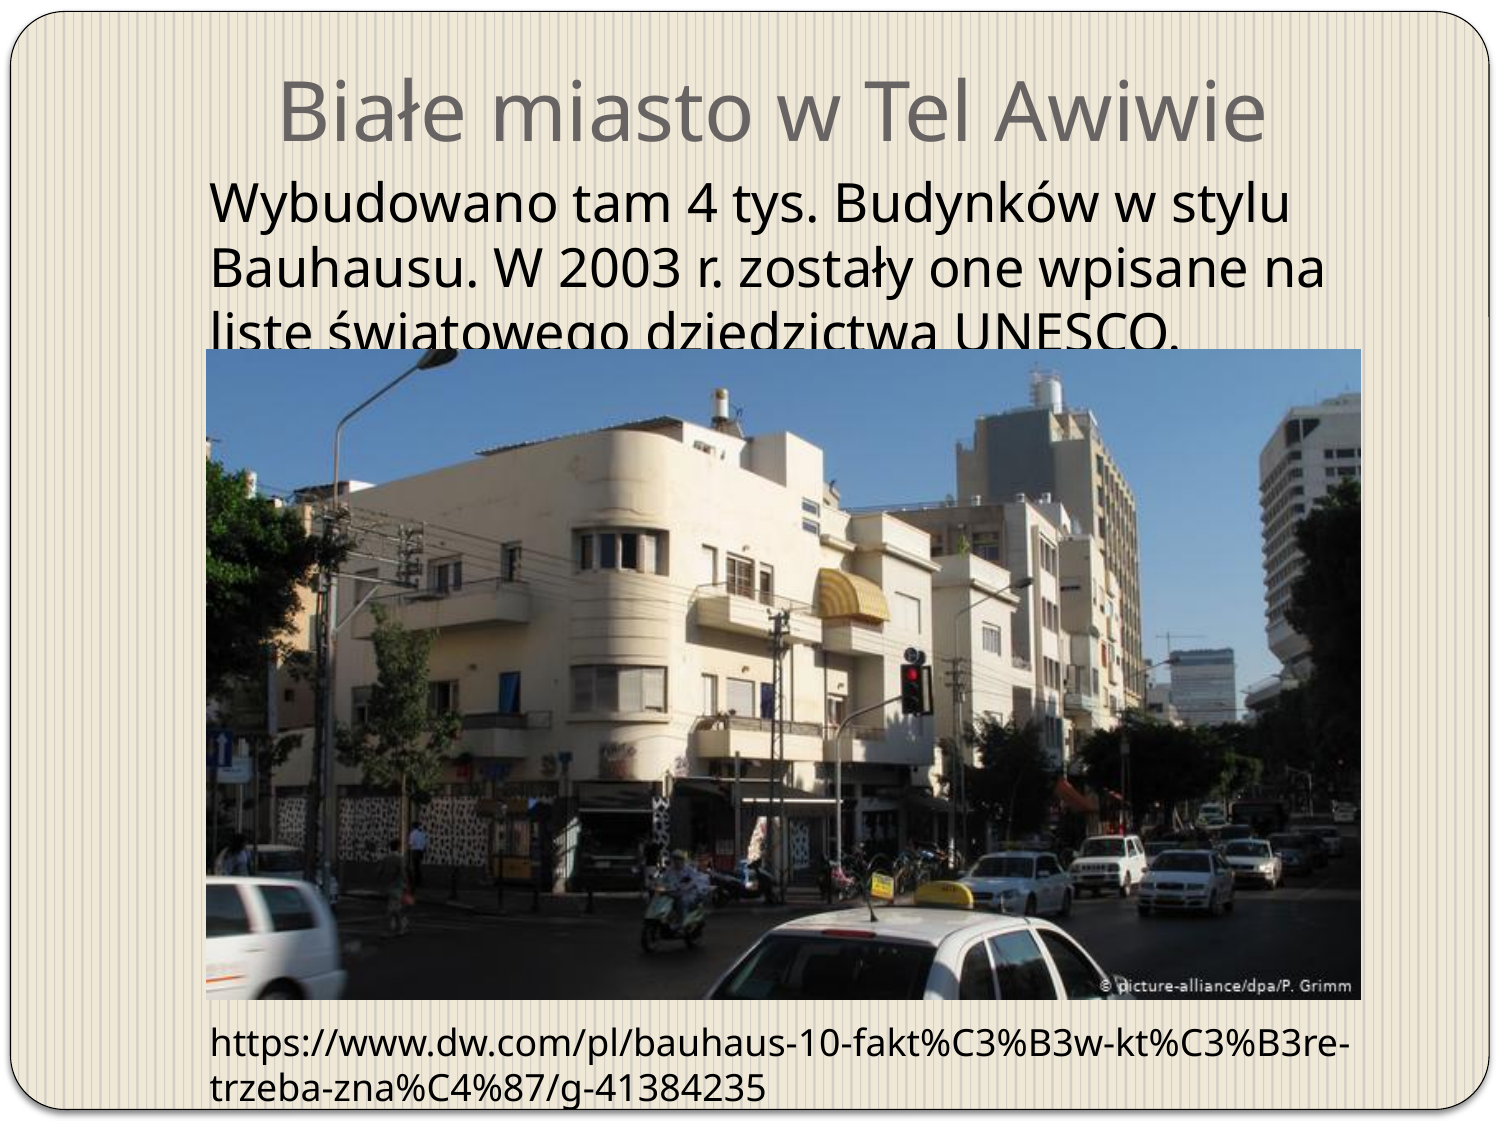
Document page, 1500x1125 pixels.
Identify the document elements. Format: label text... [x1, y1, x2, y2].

picture [206, 349, 1362, 1000]
list Wybudowano tam 4 tys. Budynków w stylu Bauhausu. W 2003 r. zostały one wpisane na listę światowego dziedzictwa UNESCO. [150, 160, 1425, 988]
text_box https://www.dw.com/pl/bauhaus-10-fakt%C3%B3w-kt%C3%B3re-trzeba-zna%C4%87/g-41384235 [194, 1011, 1412, 1117]
title Białe miasto w Tel Awiwie [135, 42, 1411, 174]
